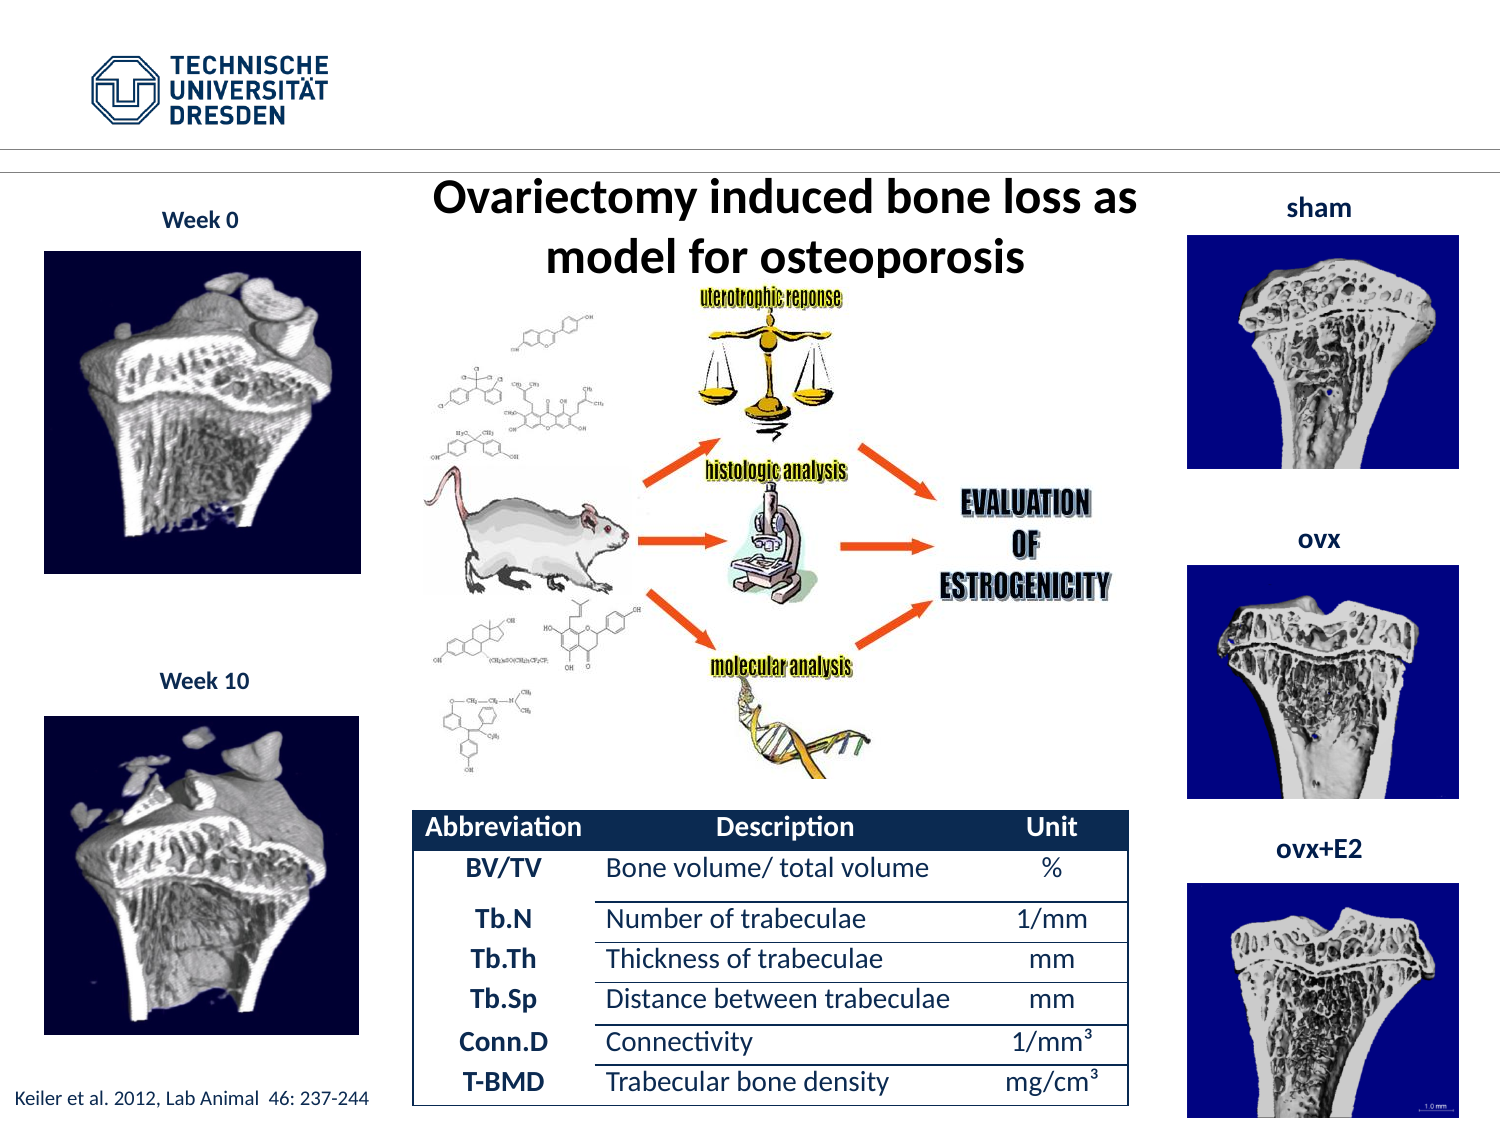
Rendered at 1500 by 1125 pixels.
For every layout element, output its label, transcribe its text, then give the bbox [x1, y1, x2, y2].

table_cell mm [976, 983, 1127, 1024]
text_box Week 0 [135, 196, 254, 241]
table_cell Trabecular bone density [595, 1066, 976, 1105]
table_cell T-BMD [414, 1065, 595, 1105]
table_header Abbreviation [414, 811, 595, 851]
table_cell Number of trabeculae [595, 903, 976, 942]
picture [1186, 565, 1459, 799]
table_cell Connectivity [595, 1026, 976, 1064]
picture [44, 715, 359, 1036]
table_cell Tb.N [414, 902, 595, 942]
table_cell 1/mm [976, 903, 1127, 942]
picture [44, 251, 361, 574]
picture [1186, 883, 1459, 1118]
table_cell mm [976, 943, 1127, 982]
picture [91, 54, 328, 125]
table_cell Bone volume/ total volume [595, 851, 976, 901]
table_cell 1/mm³ [976, 1026, 1127, 1064]
table_header Unit [976, 811, 1127, 850]
text_box Week 10 [139, 656, 270, 702]
table_cell Tb.Th [414, 942, 595, 983]
table_cell mg/cm³ [976, 1066, 1127, 1105]
table_cell % [976, 851, 1127, 901]
text_box ovx [1235, 511, 1404, 562]
table_cell Conn.D [414, 1025, 595, 1065]
text_box sham [1235, 181, 1404, 231]
table_header Description [595, 811, 976, 850]
picture [422, 278, 1117, 780]
text_box Keiler et al. 2012, Lab Animal 46: 237-244 [0, 1077, 396, 1117]
picture [1186, 235, 1459, 469]
table_cell Distance between trabeculae [595, 983, 976, 1024]
table_cell BV/TV [414, 851, 595, 902]
text_box Ovariectomy induced bone loss as model for osteoporosis [395, 156, 1176, 291]
table_cell Tb.Sp [414, 983, 595, 1025]
table_cell Thickness of trabeculae [595, 943, 976, 982]
text_box ovx+E2 [1235, 822, 1404, 872]
